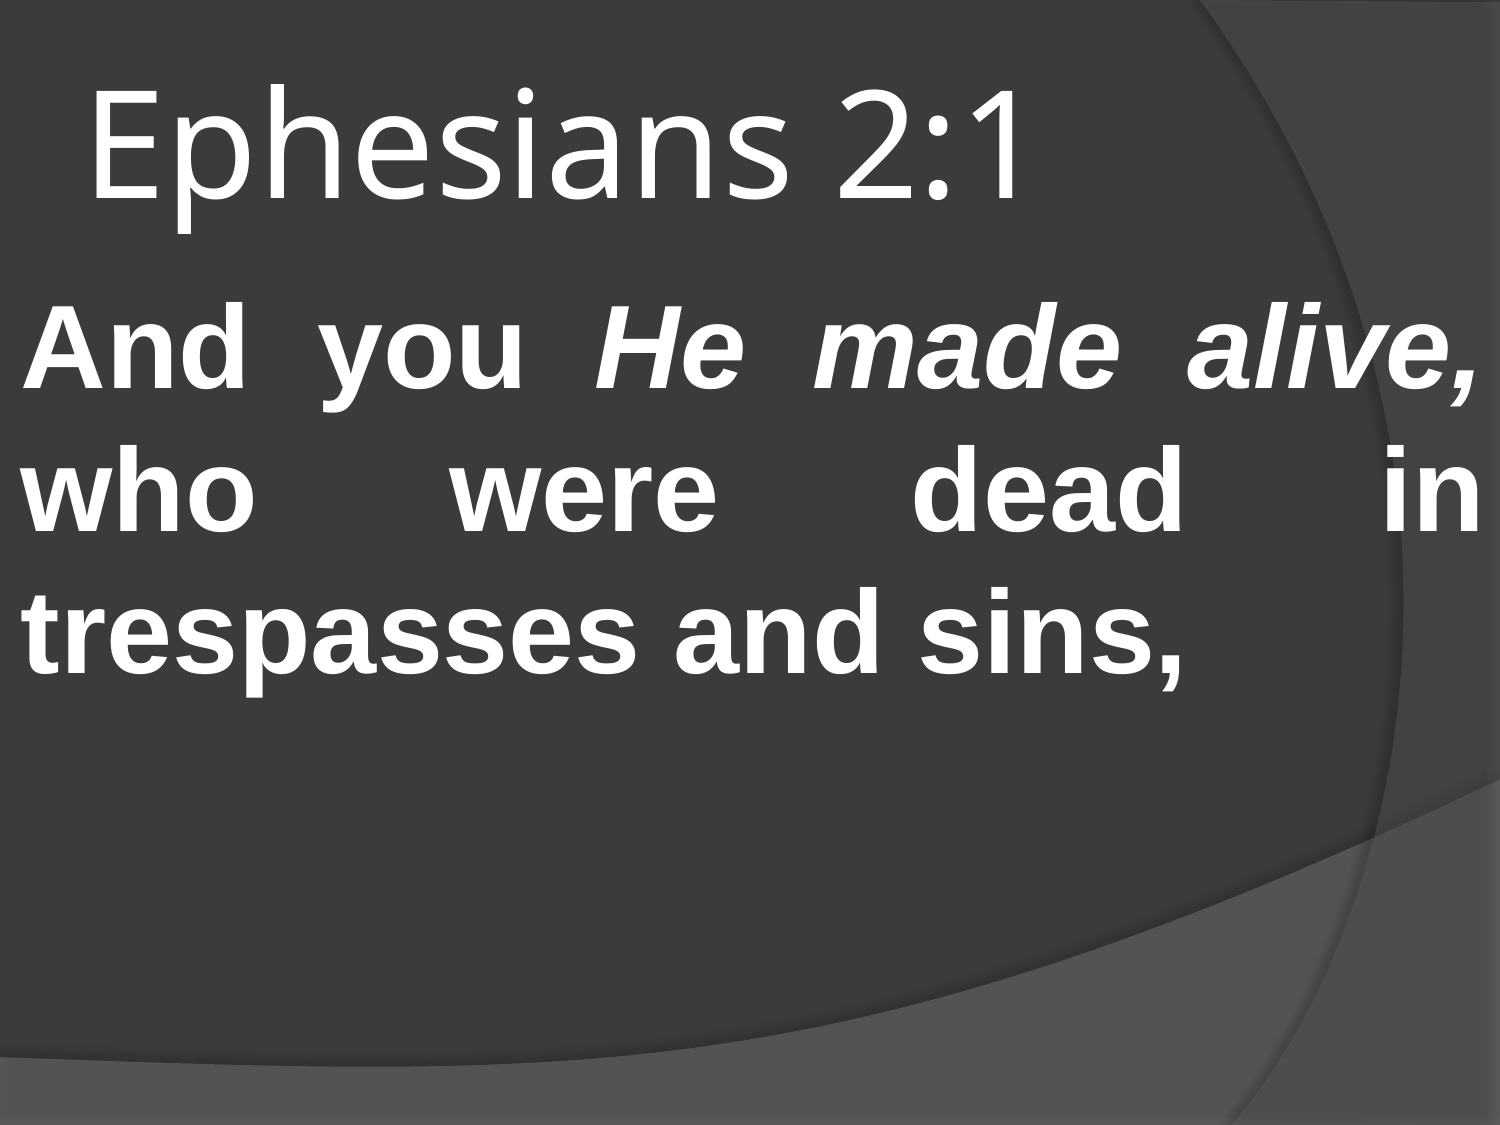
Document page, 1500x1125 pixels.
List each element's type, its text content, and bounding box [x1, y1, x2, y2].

list And you He made alive, who were dead in trespasses and sins, [0, 262, 1500, 1125]
title Ephesians 2:1 [75, 45, 1300, 233]
